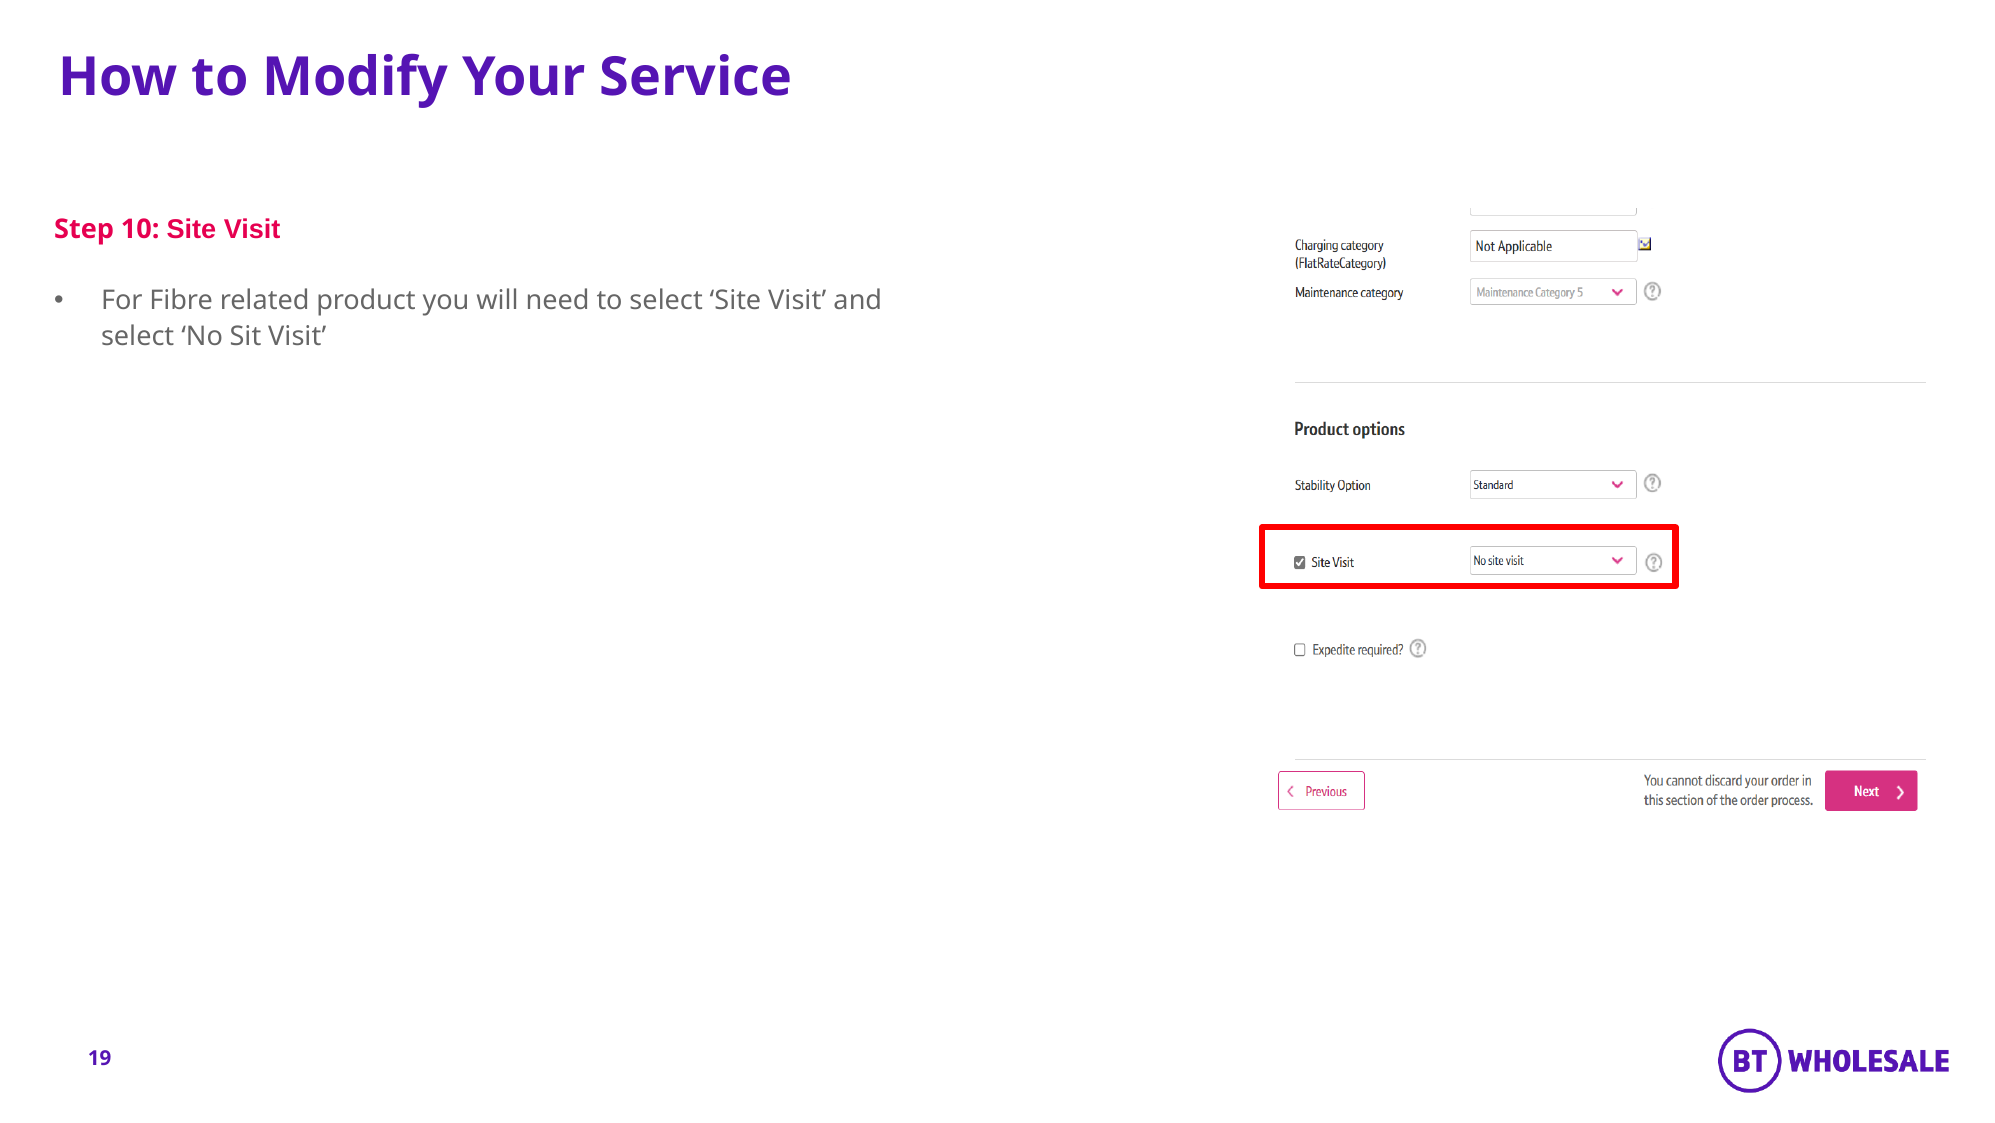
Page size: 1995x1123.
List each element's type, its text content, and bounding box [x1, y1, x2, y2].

title How to Modify Your Service [58, 41, 1210, 184]
picture [1717, 1028, 1949, 1093]
slide_number 19 [87, 1025, 147, 1073]
text_box Step 10: Site Visit For Fibre related product you will need to select ‘Site Visit’ and select ‘No Sit Visit’ [54, 208, 939, 965]
picture [997, 208, 1941, 916]
